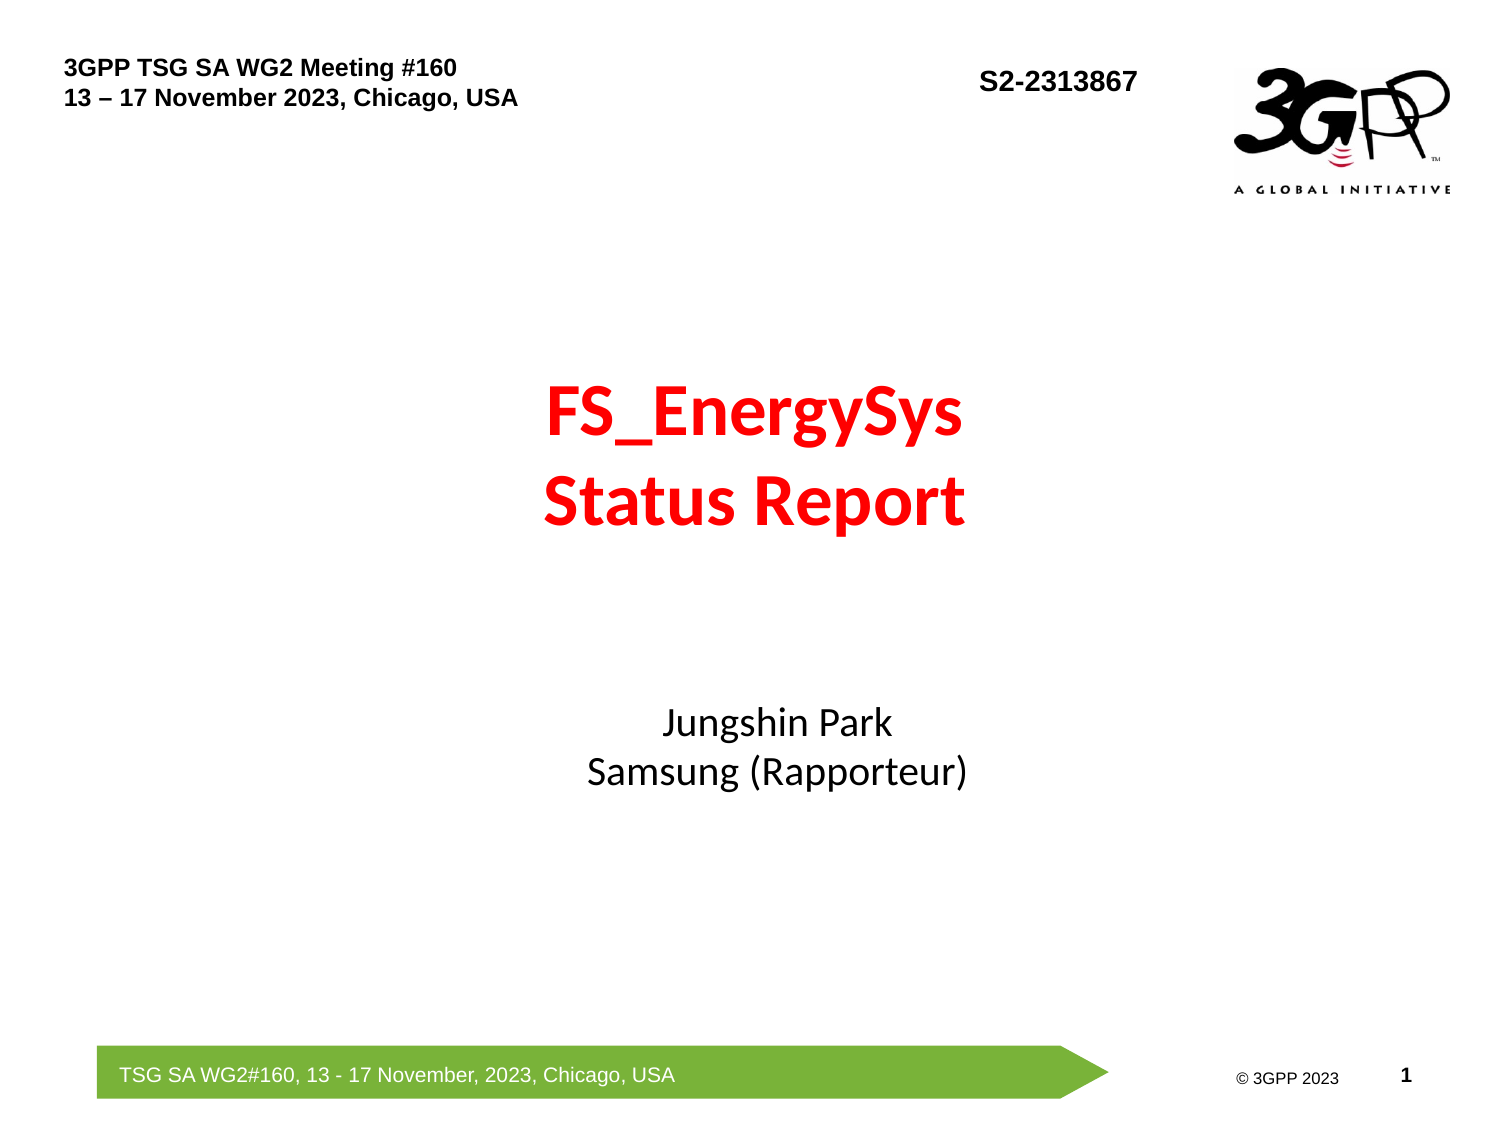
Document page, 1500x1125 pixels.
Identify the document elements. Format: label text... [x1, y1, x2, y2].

picture [1234, 68, 1450, 194]
subtitle Jungshin Park Samsung (Rapporteur) [252, 657, 1303, 873]
title FS_EnergySys Status Report [61, 359, 1449, 541]
